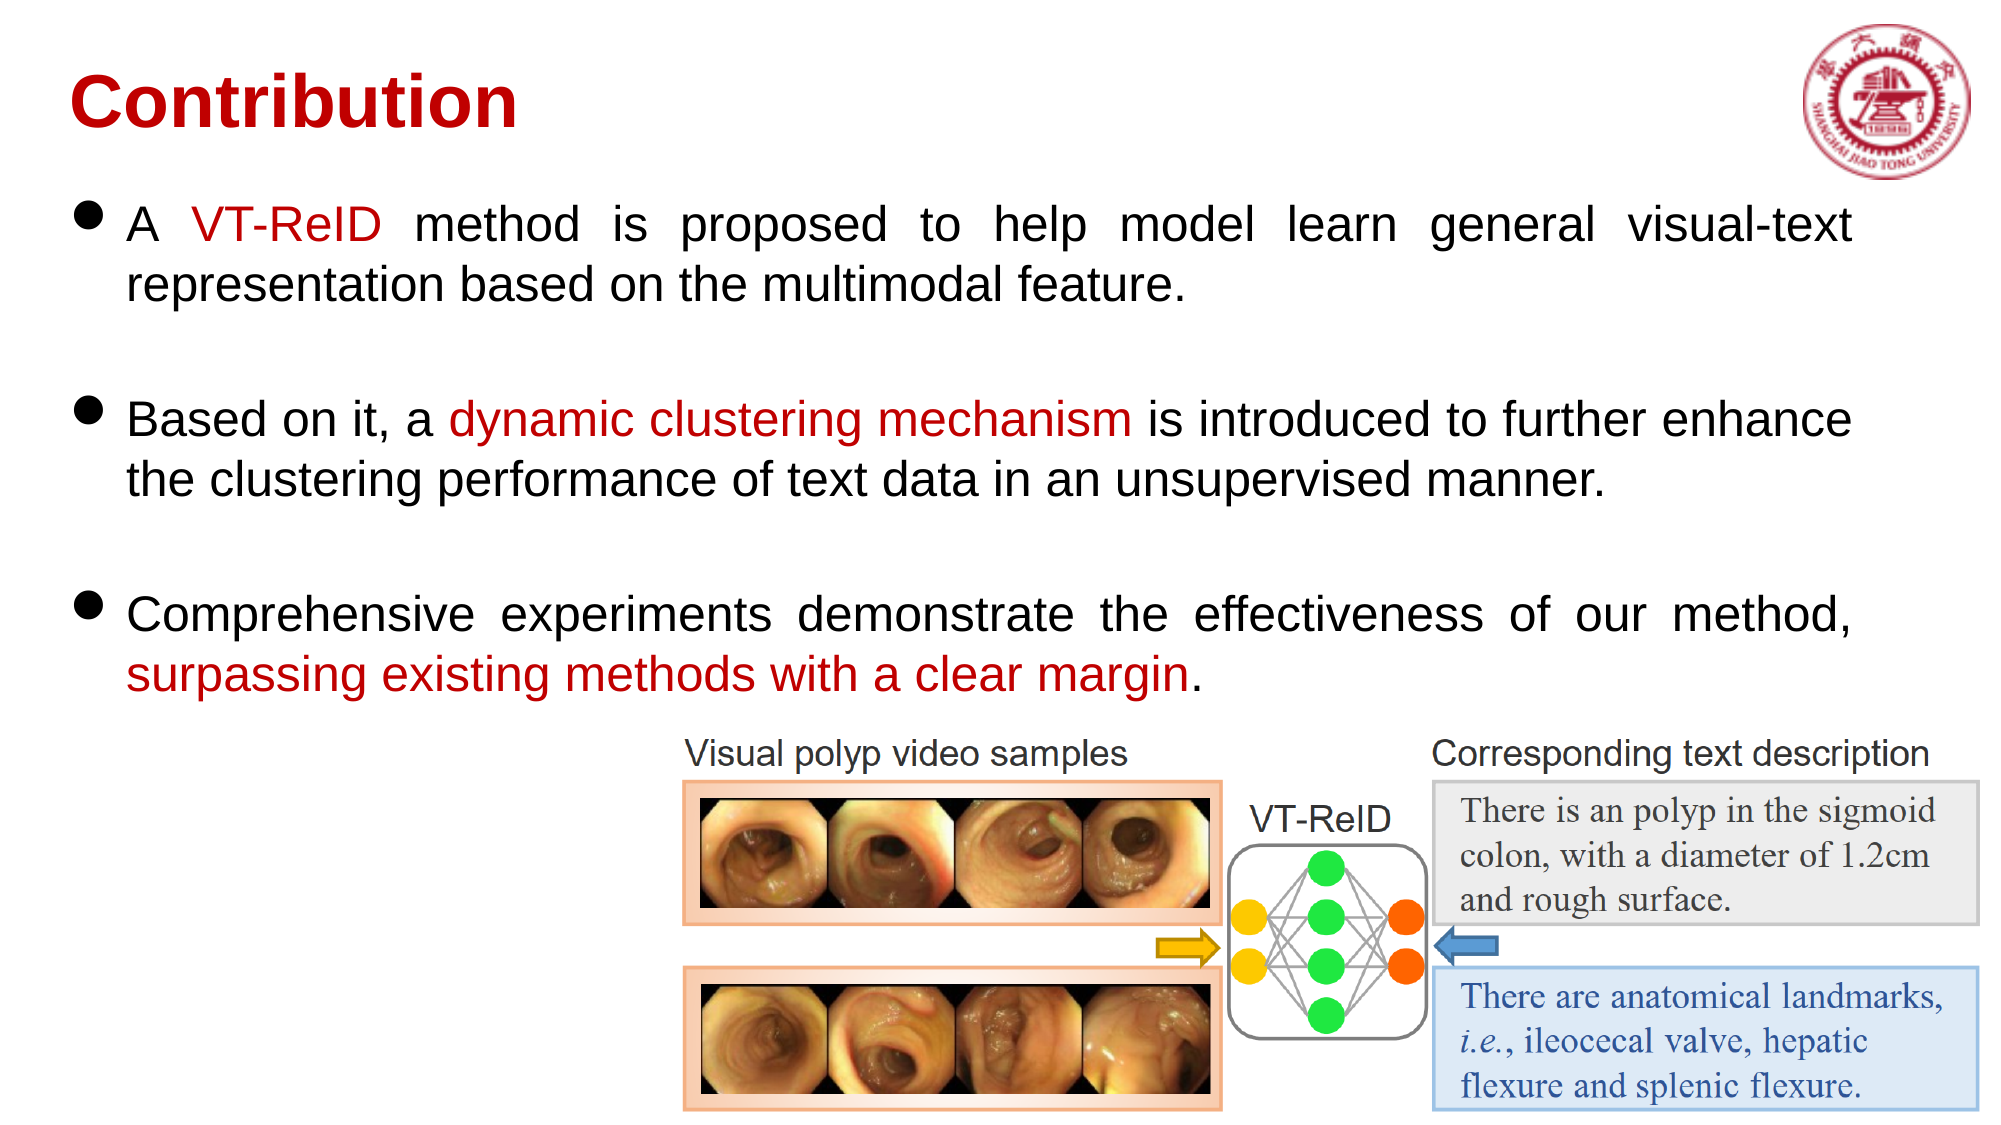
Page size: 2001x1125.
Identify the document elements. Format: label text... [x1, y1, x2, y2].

text_box Comprehensive experiments demonstrate the effectiveness of our method, surpassing existing methods with a clear margin. [55, 574, 1869, 709]
text_box Based on it, a dynamic clustering mechanism is introduced to further enhance the clustering performance of text data in an unsupervised manner. [55, 379, 1869, 515]
title Contribution [55, 45, 1855, 184]
picture [674, 713, 1987, 1119]
picture [1803, 24, 1971, 180]
text_box A VT-ReID method is proposed to help model learn general visual-text representation based on the multimodal feature. [55, 184, 1869, 320]
